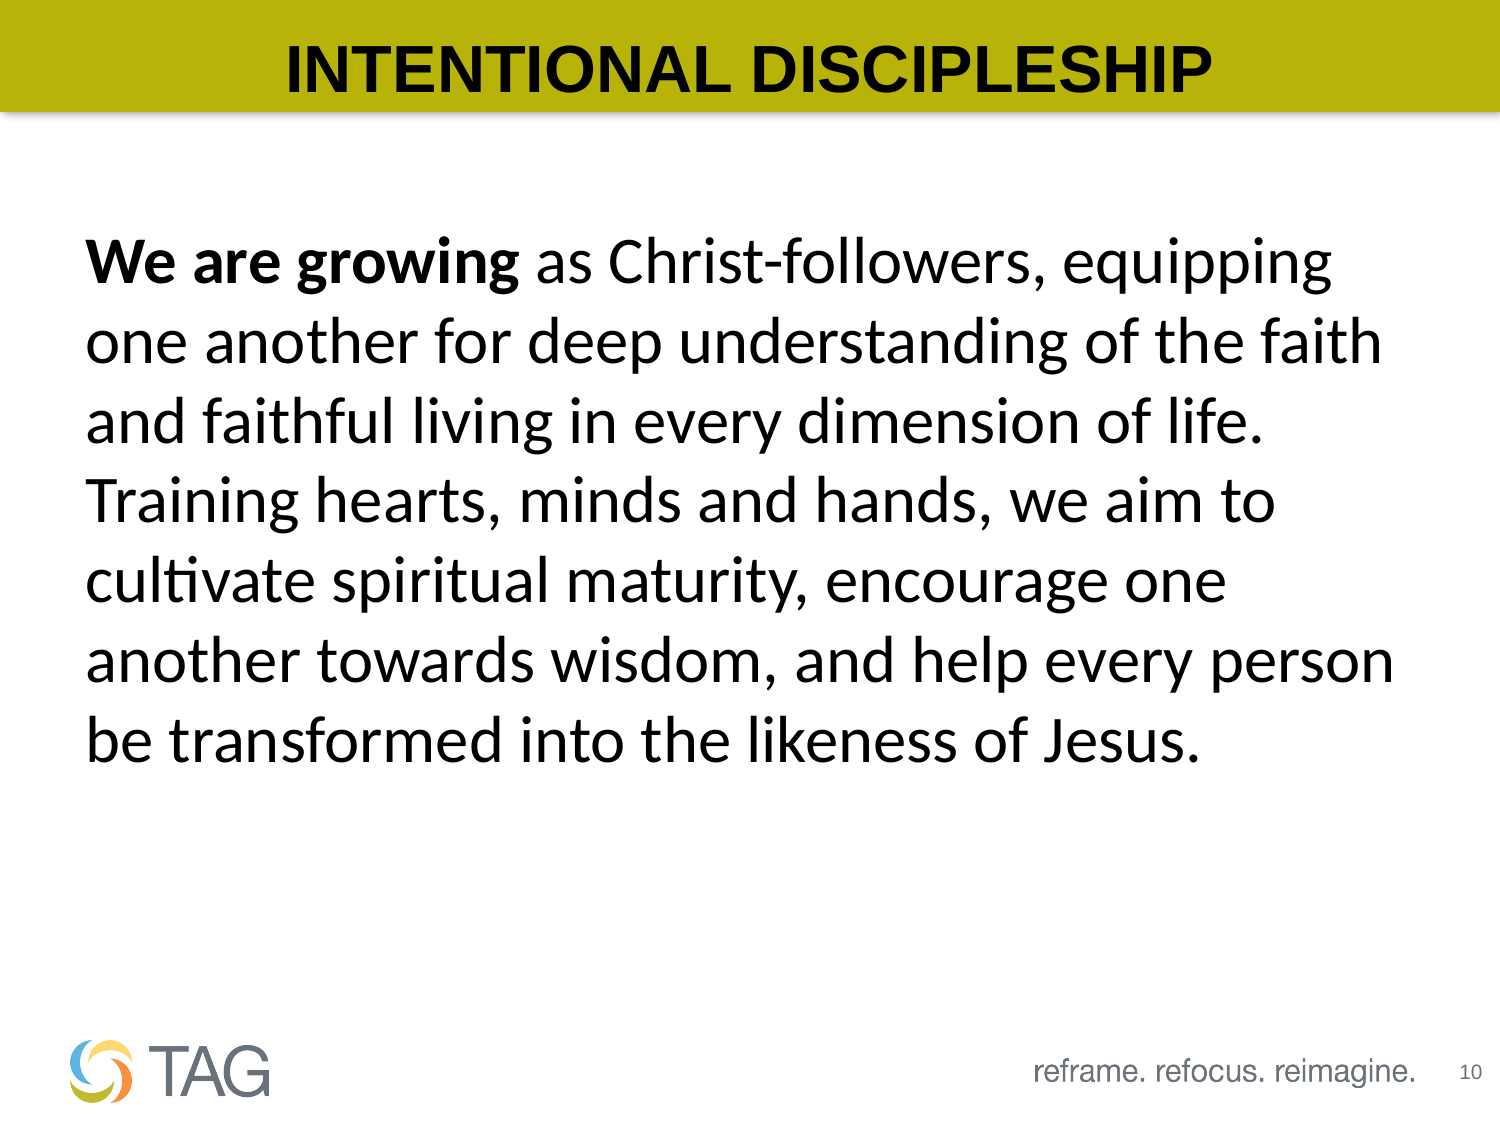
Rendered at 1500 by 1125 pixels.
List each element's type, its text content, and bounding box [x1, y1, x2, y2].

picture [70, 1040, 269, 1103]
picture [1035, 1058, 1414, 1088]
title INTENTIONAL DISCIPLESHIP [146, 20, 1354, 117]
list We are growing as Christ-followers, equipping one another for deep understanding of the faith and faithful living in every dimension of life. Training hearts, minds and hands, we aim to cultivate spiritual maturity, encourage one another towards wisdom, and help every person be transformed into the likeness of Jesus. [75, 117, 1425, 861]
